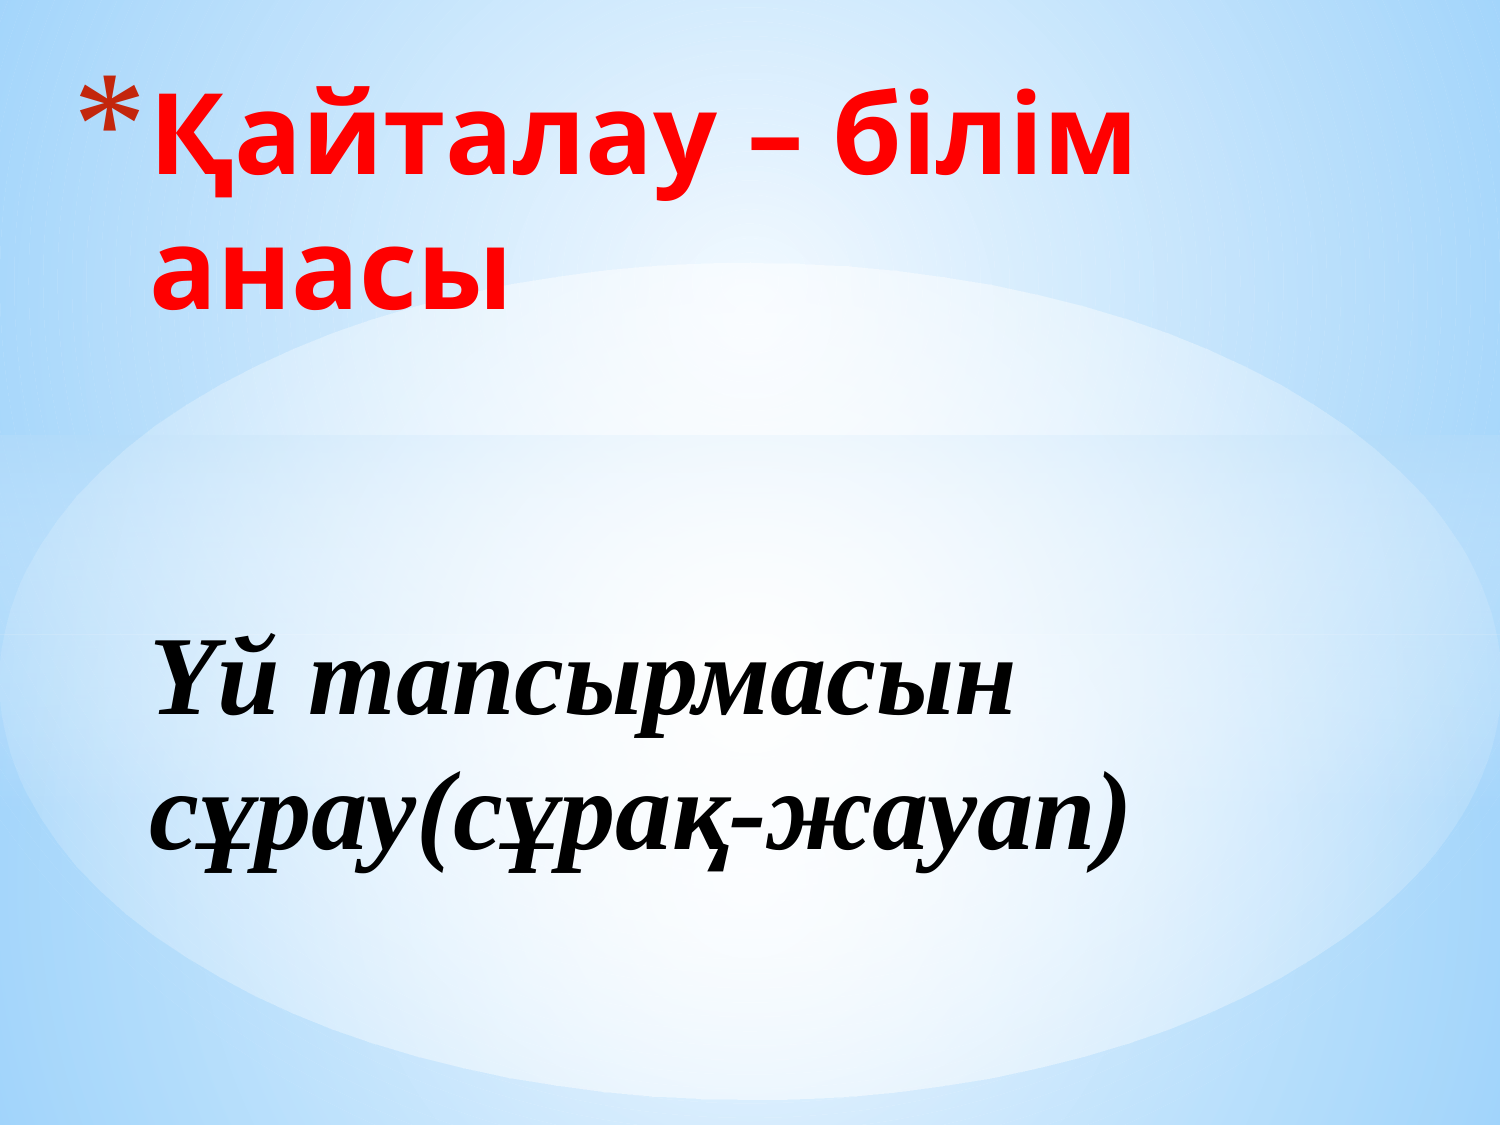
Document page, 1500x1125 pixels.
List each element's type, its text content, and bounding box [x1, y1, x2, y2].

title Қайталау – білім анасы Үй тапсырмасын сұрау(сұрақ-жауап) [29, 54, 1424, 1059]
